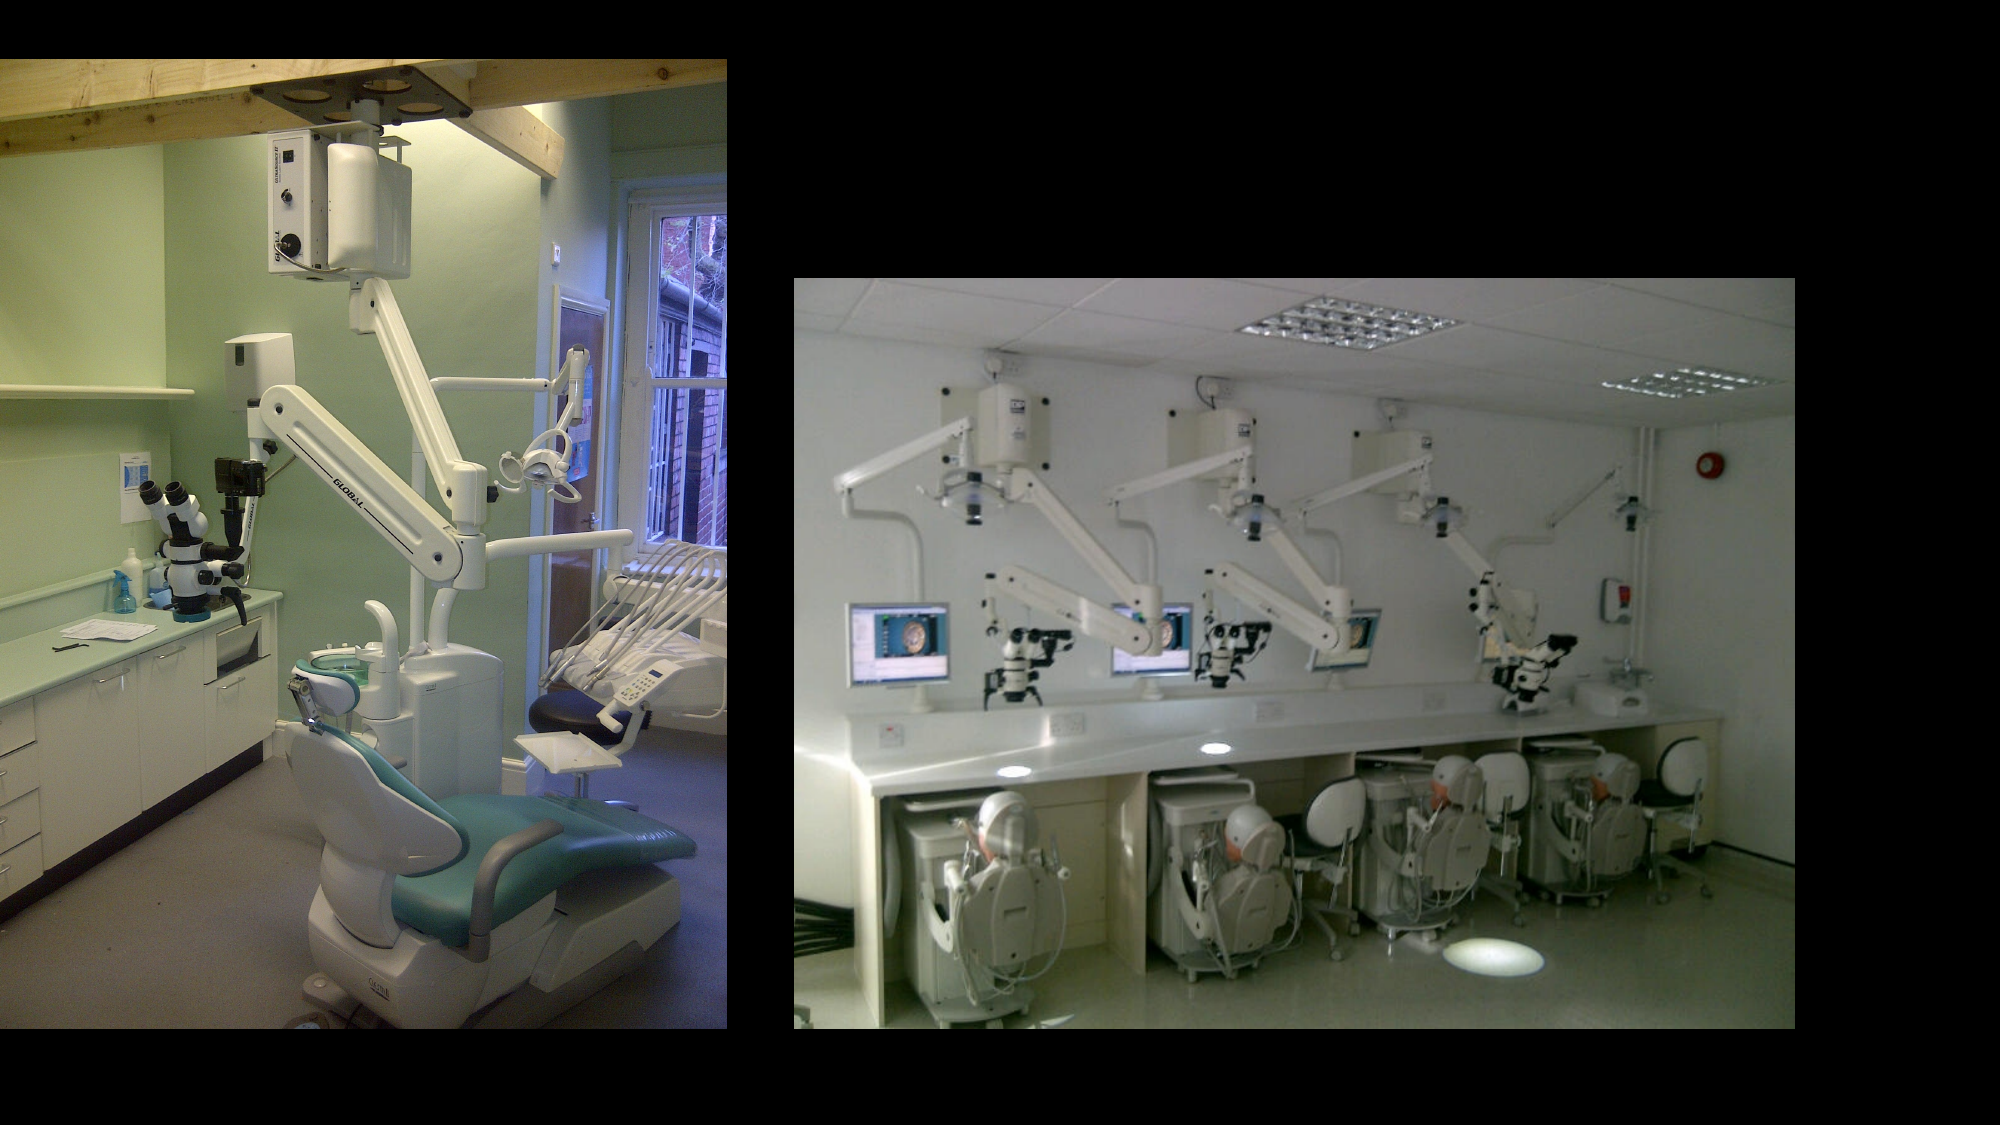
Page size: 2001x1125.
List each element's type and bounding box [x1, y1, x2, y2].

list [794, 278, 1795, 1029]
picture [0, 59, 727, 1029]
